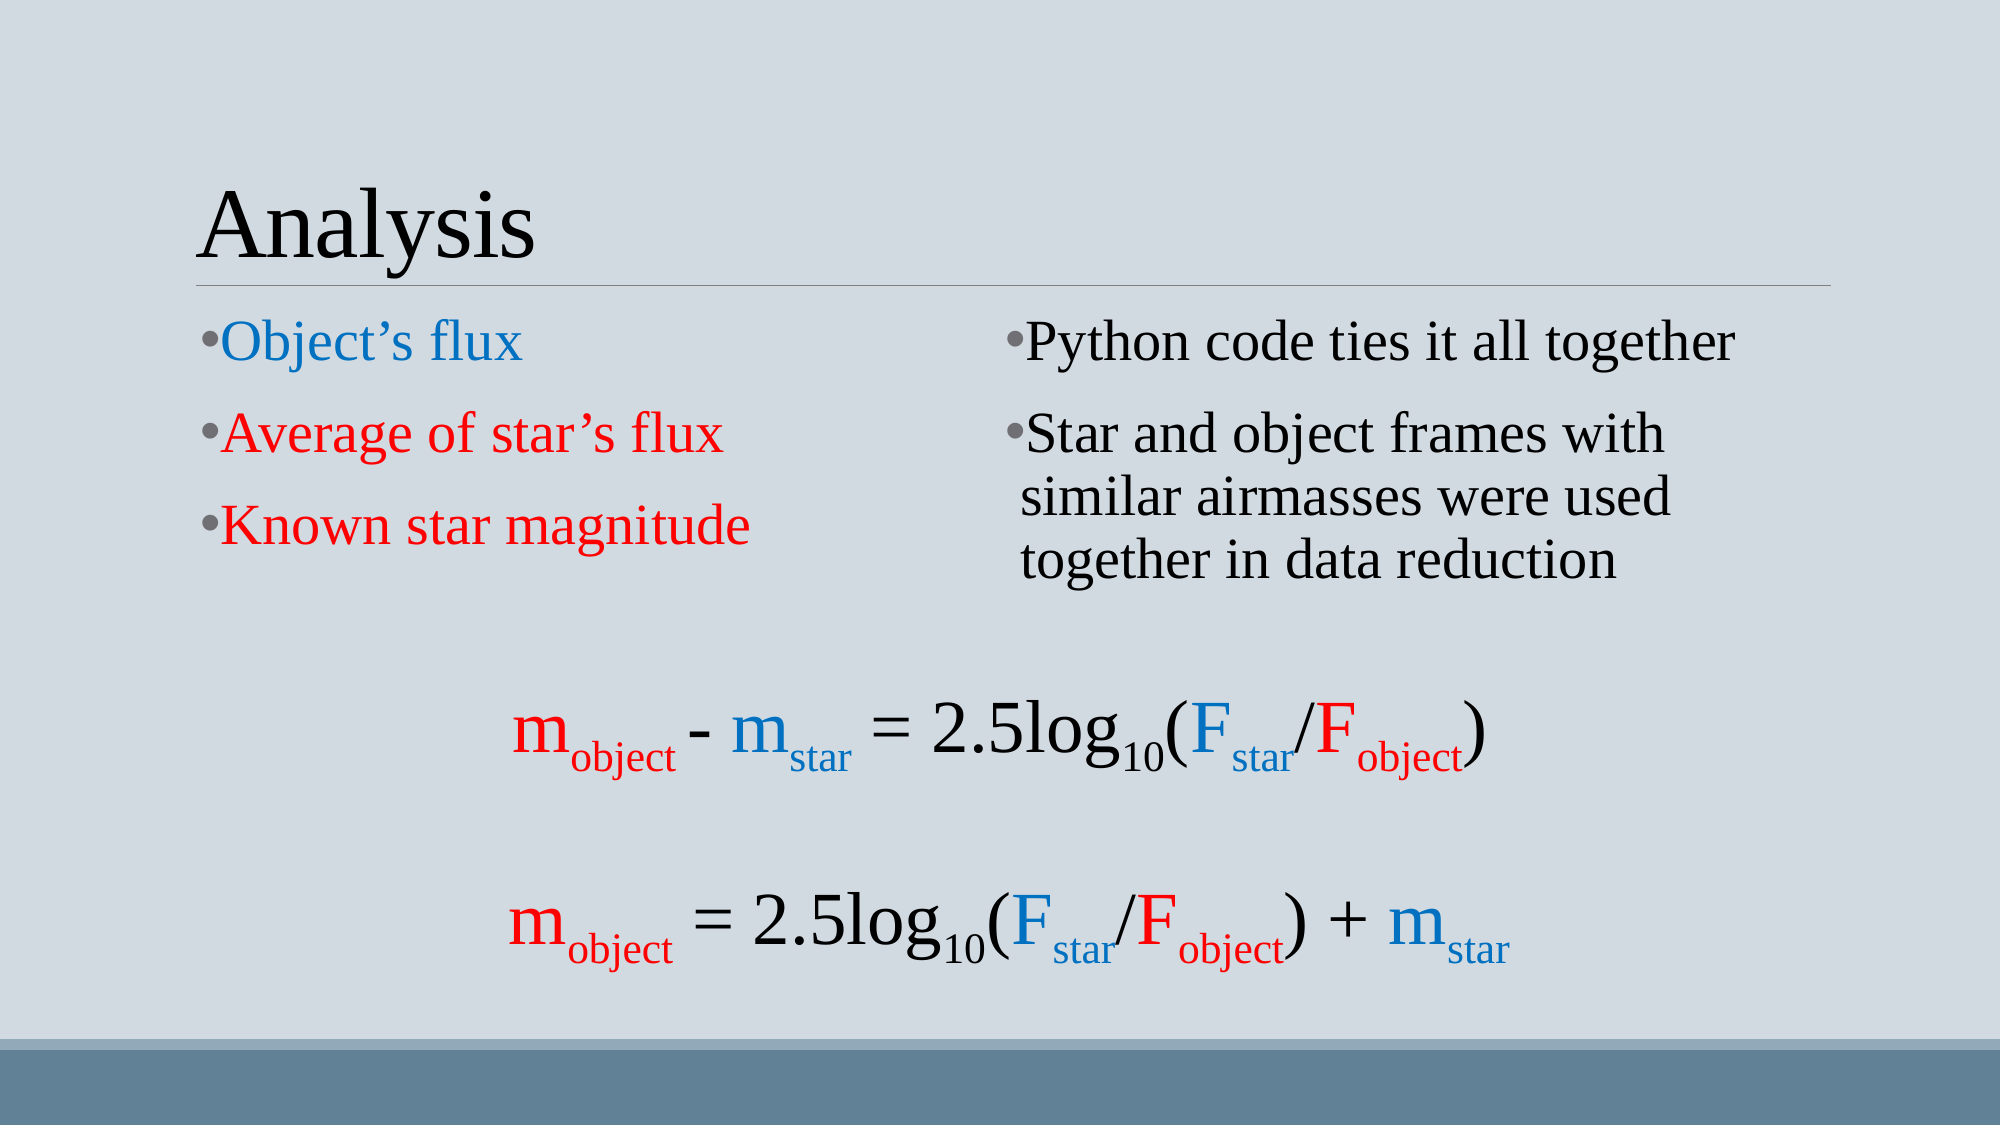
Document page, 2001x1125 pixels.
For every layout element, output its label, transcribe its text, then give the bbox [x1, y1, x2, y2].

title Analysis [180, 47, 1830, 285]
text_box Object’s flux Average of star’s flux Known star magnitude Python code ties it all together Star and object frames with similar airmasses were used together in data reduction [200, 302, 1810, 714]
text_box mobject - mstar = 2.5log10(Fstar/Fobject) mobject = 2.5log10(Fstar/Fobject) + mstar [390, 670, 1610, 980]
